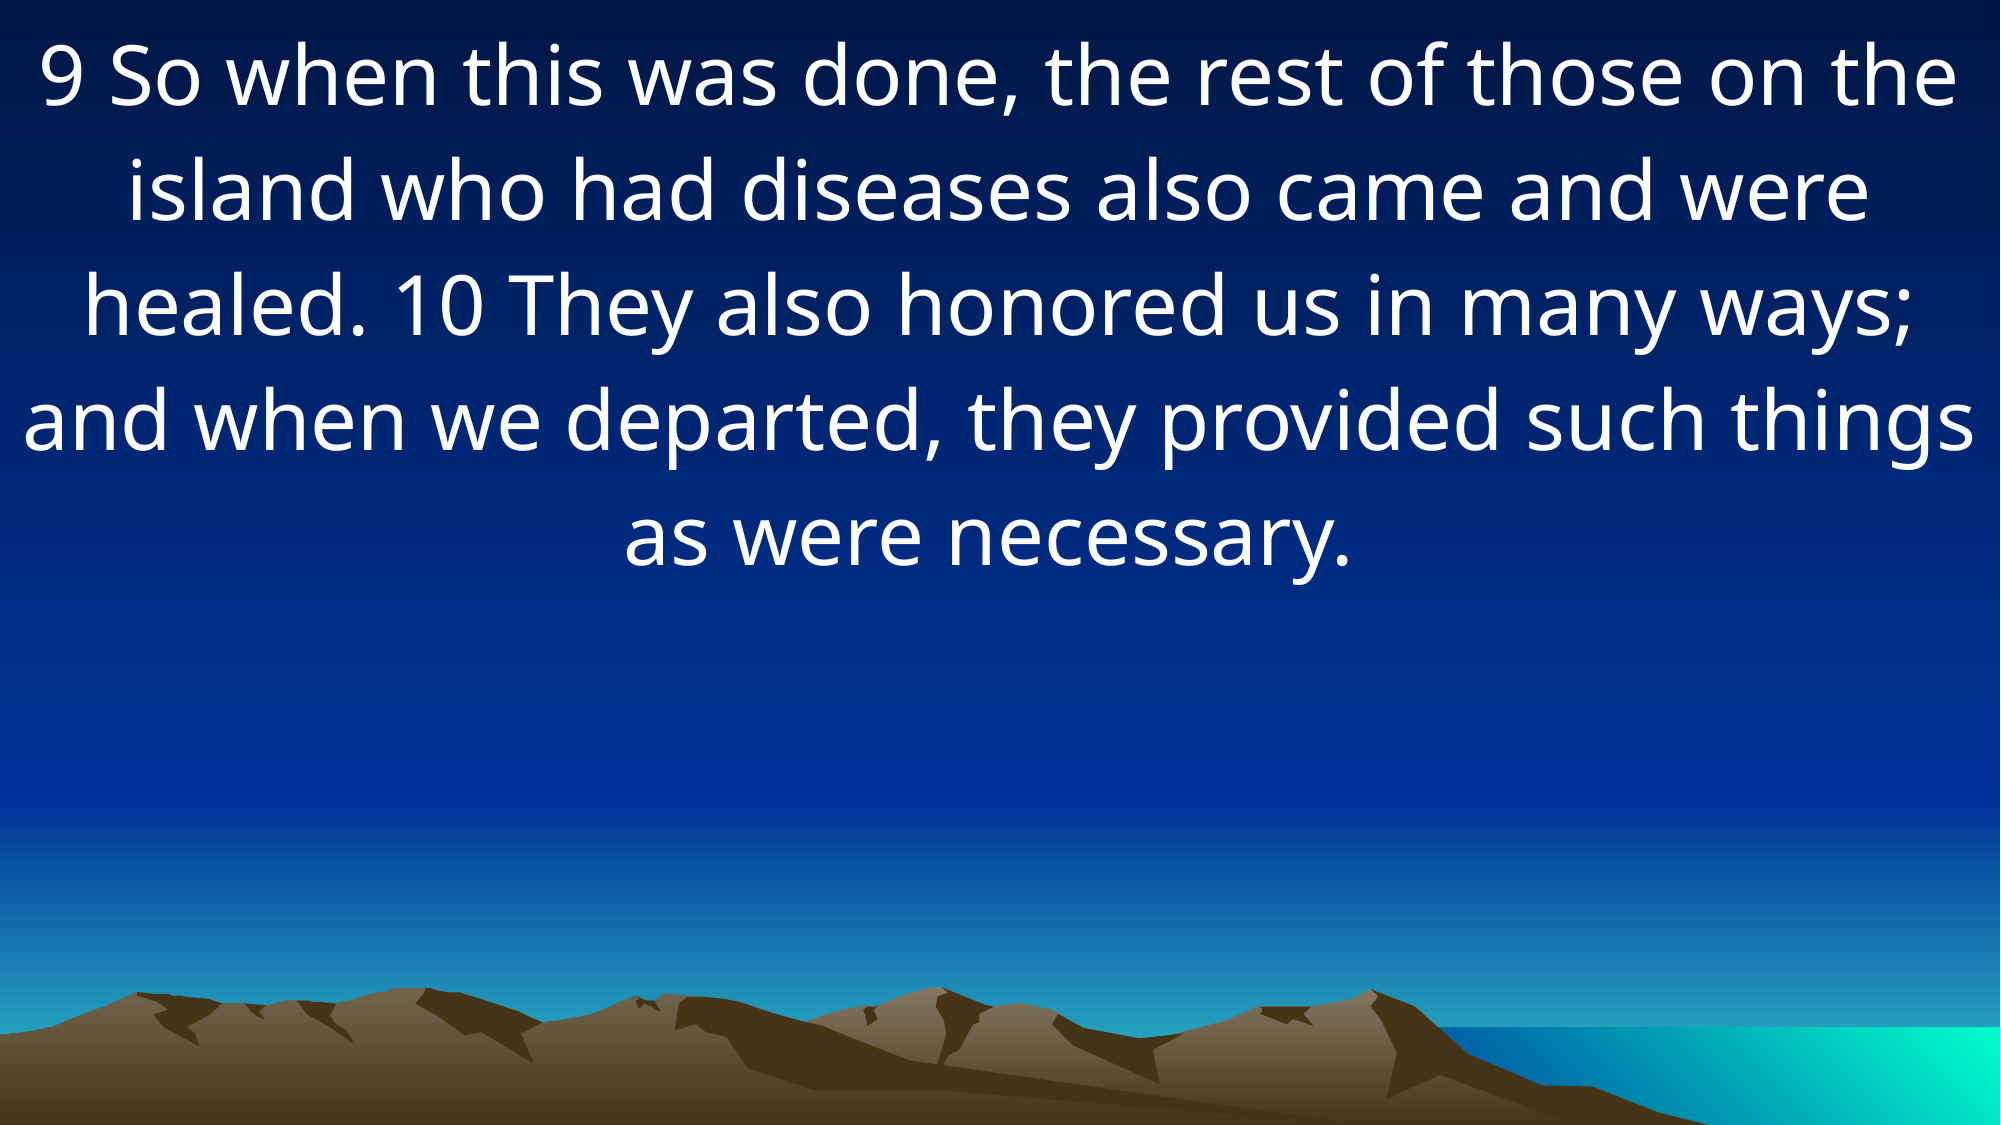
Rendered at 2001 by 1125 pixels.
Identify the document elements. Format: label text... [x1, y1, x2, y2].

text_box 9 So when this was done, the rest of those on the island who had diseases also came and were healed. 10 They also honored us in many ways; and when we departed, they provided such things as were necessary. [0, 0, 2000, 825]
